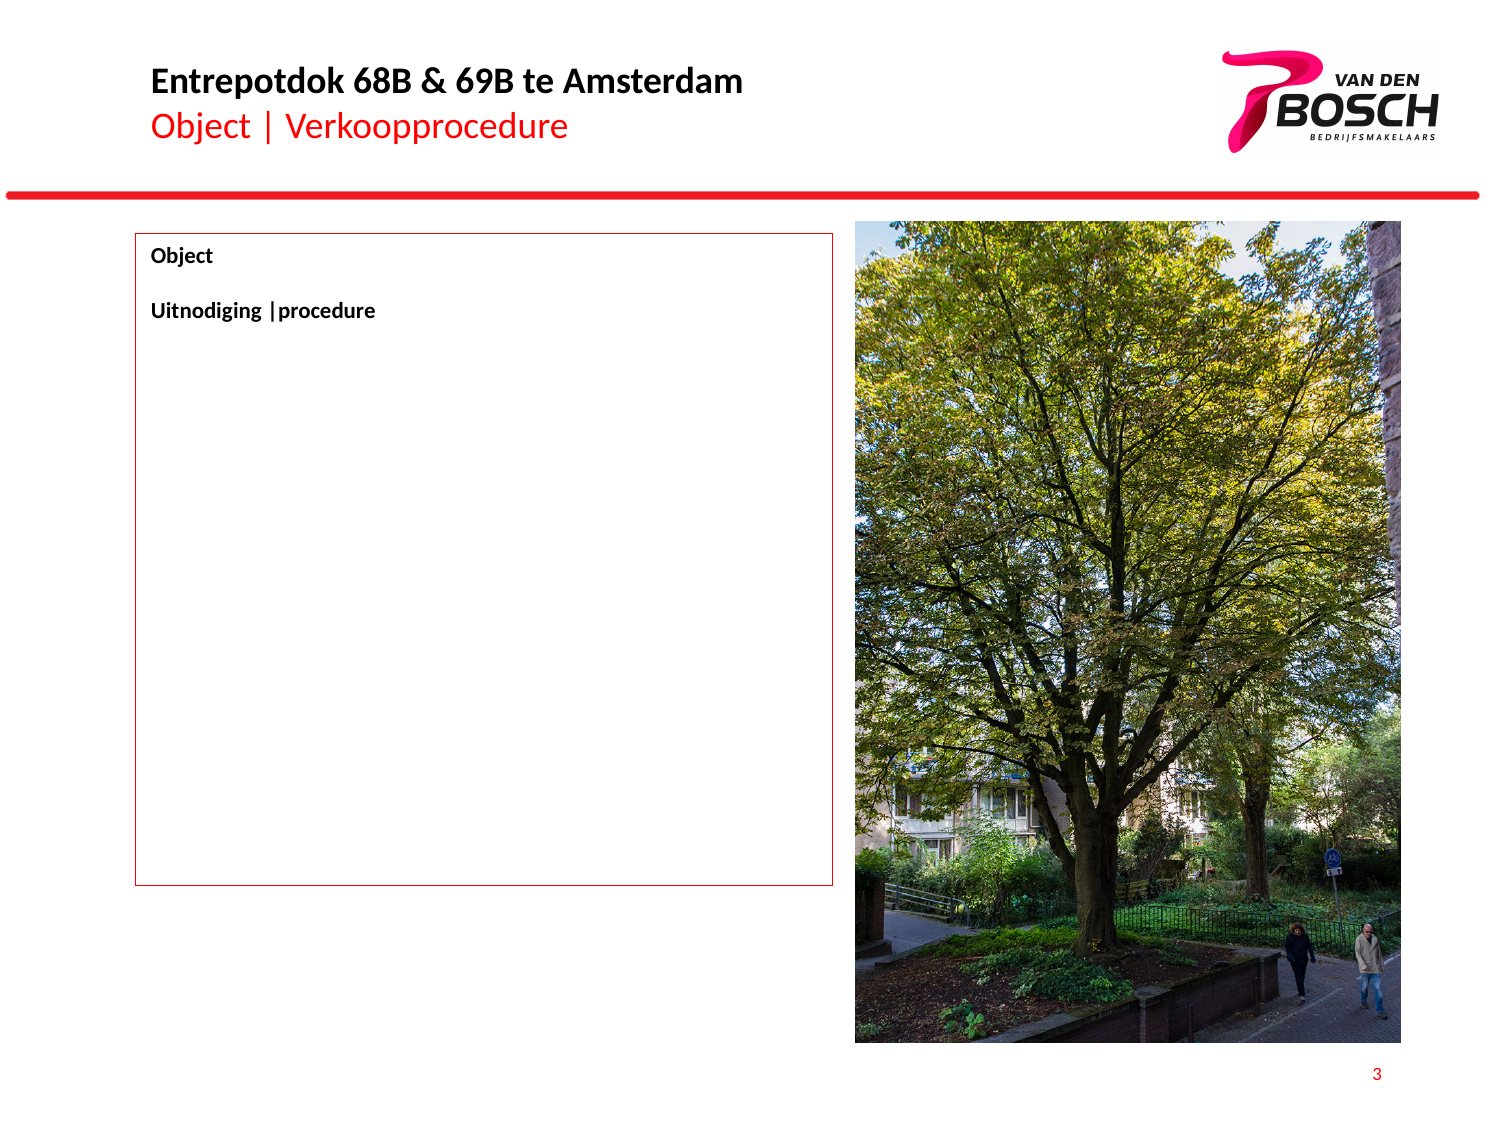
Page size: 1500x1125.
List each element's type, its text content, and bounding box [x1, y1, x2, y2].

list Object Uitnodiging |procedure [135, 233, 833, 886]
title Entrepotdok 68B & 69B te Amsterdam Object | Verkoopprocedure [135, 39, 804, 162]
picture [854, 221, 1401, 1043]
picture [0, 185, 1500, 210]
picture [1222, 42, 1439, 160]
slide_number 3 [1059, 1043, 1397, 1103]
